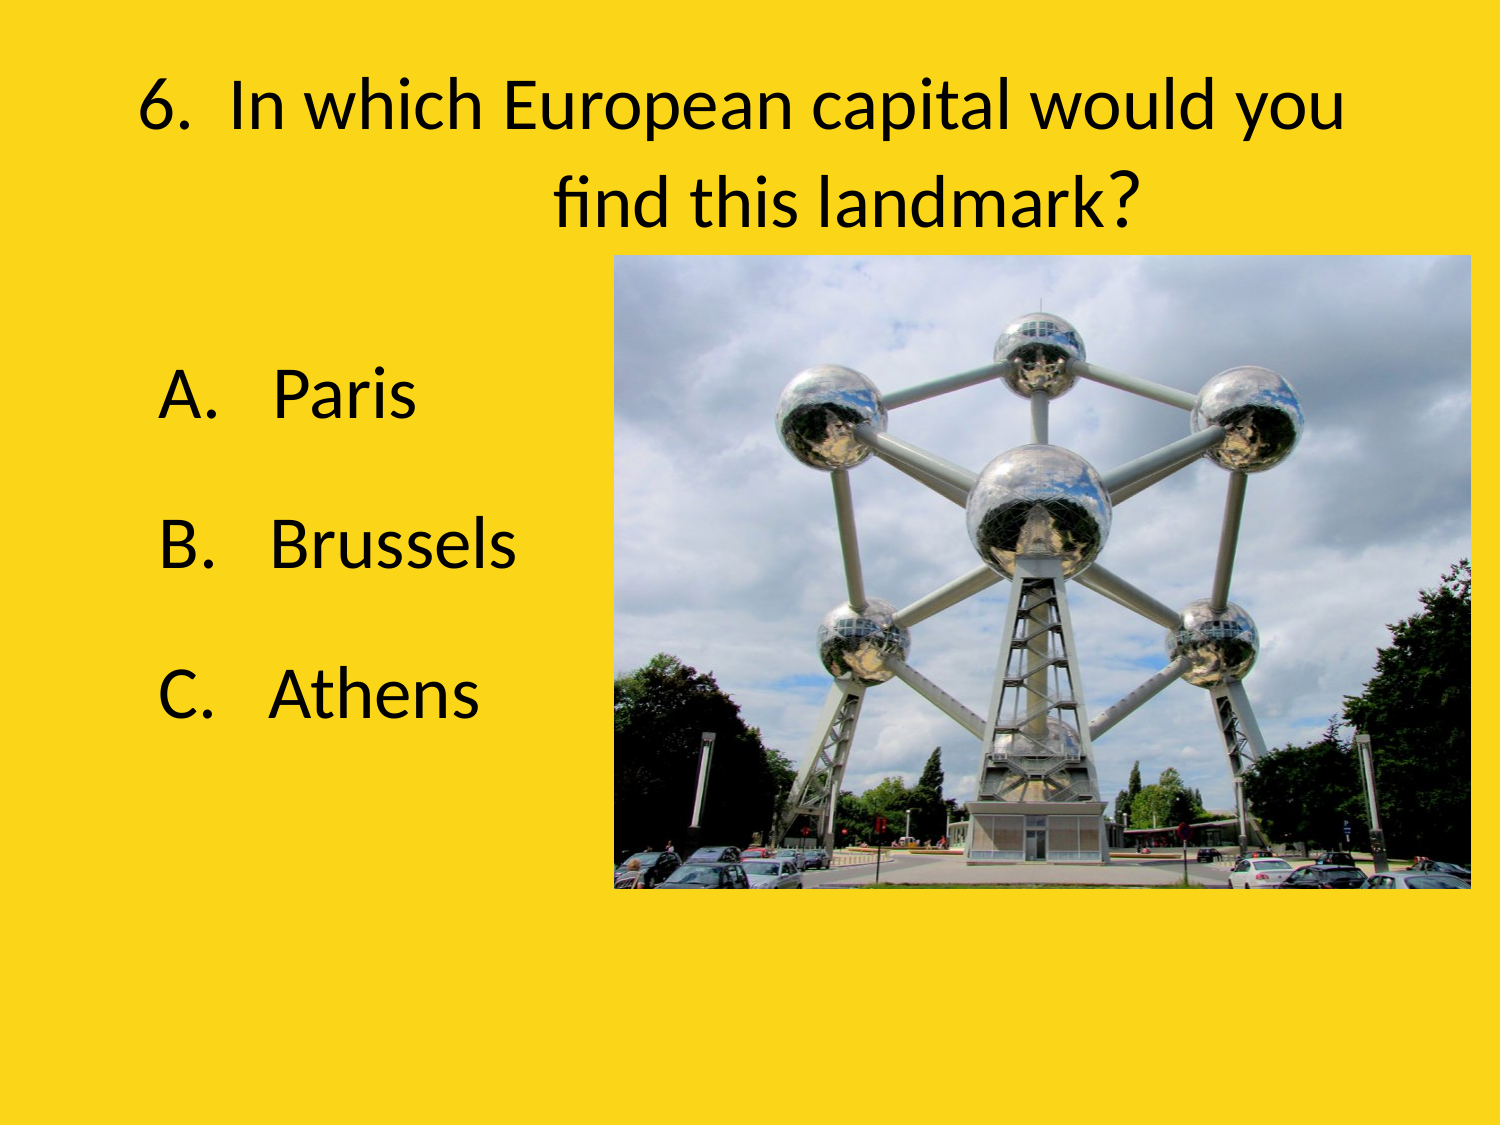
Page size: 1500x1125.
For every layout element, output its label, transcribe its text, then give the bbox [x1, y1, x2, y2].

list A. Paris B. Brussels C. Athens [0, 290, 609, 852]
picture [614, 255, 1471, 890]
title 6. In which European capital would you find this landmark? [88, 30, 1439, 268]
